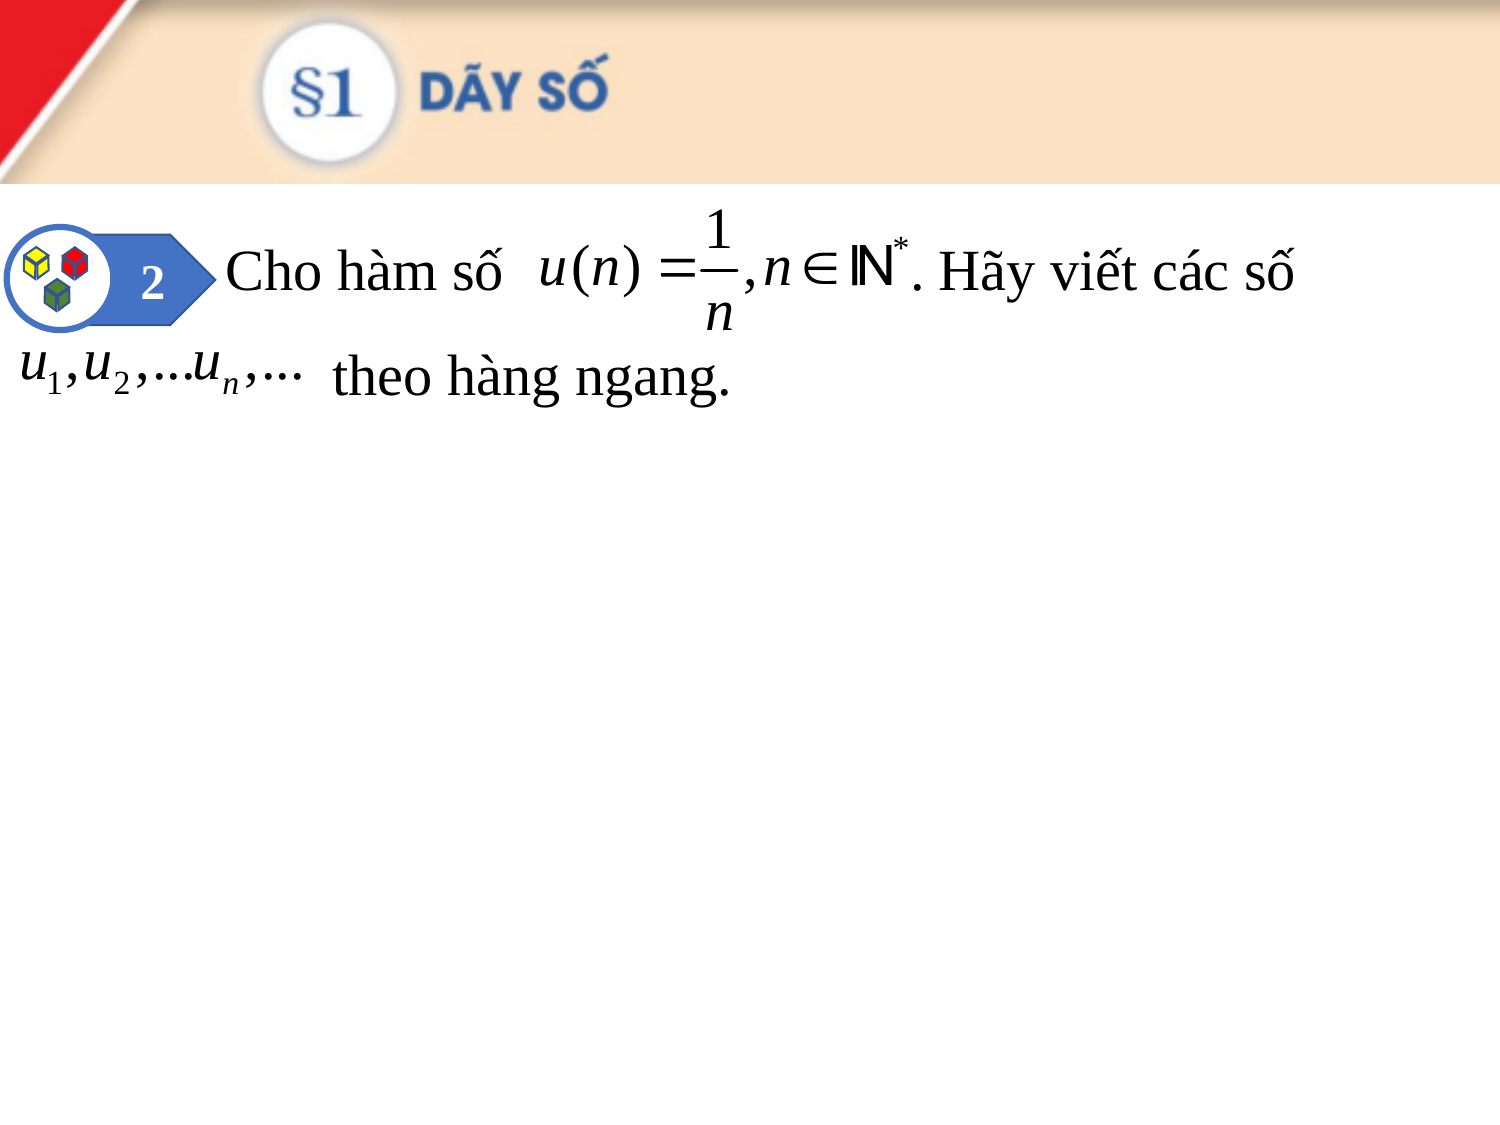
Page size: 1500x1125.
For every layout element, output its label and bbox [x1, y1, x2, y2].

text_box [537, 199, 913, 338]
picture [0, 0, 1500, 184]
text_box [0, 224, 1496, 463]
text_box [17, 328, 306, 401]
